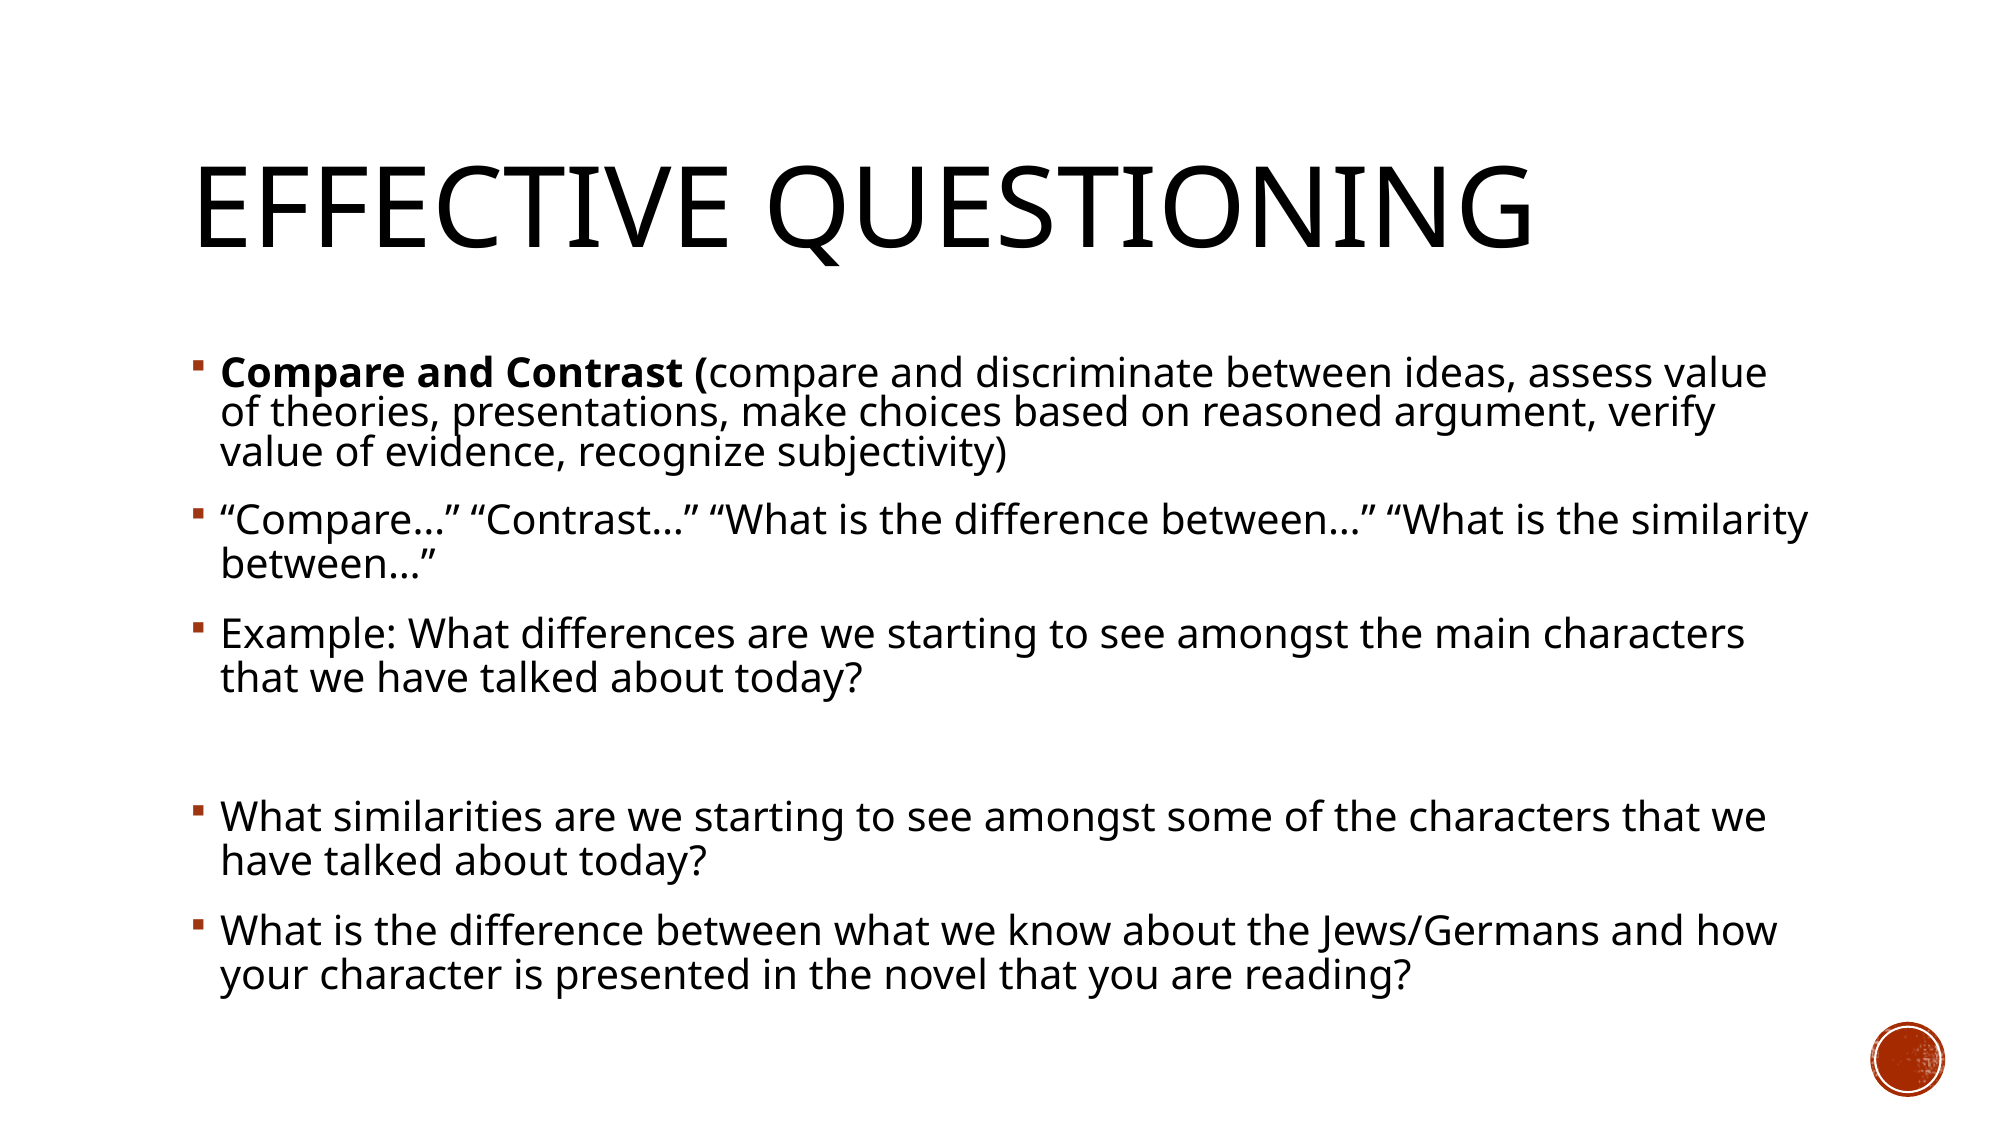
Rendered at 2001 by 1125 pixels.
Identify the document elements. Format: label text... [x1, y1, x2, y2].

title Effective Questioning [175, 79, 1826, 344]
list Compare and Contrast (compare and discriminate between ideas, assess value of theories, presentations, make choices based on reasoned argument, verify value of evidence, recognize subjectivity) “Compare…” “Contrast…” “What is the difference between…” “What is the similarity between…” Example: What differences are we starting to see amongst the main characters that we have talked about today? What similarities are we starting to see amongst some of the characters that we have talked about today? What is the difference between what we know about the Jews/Germans and how your character is presented in the novel that you are reading? [175, 348, 1826, 1013]
